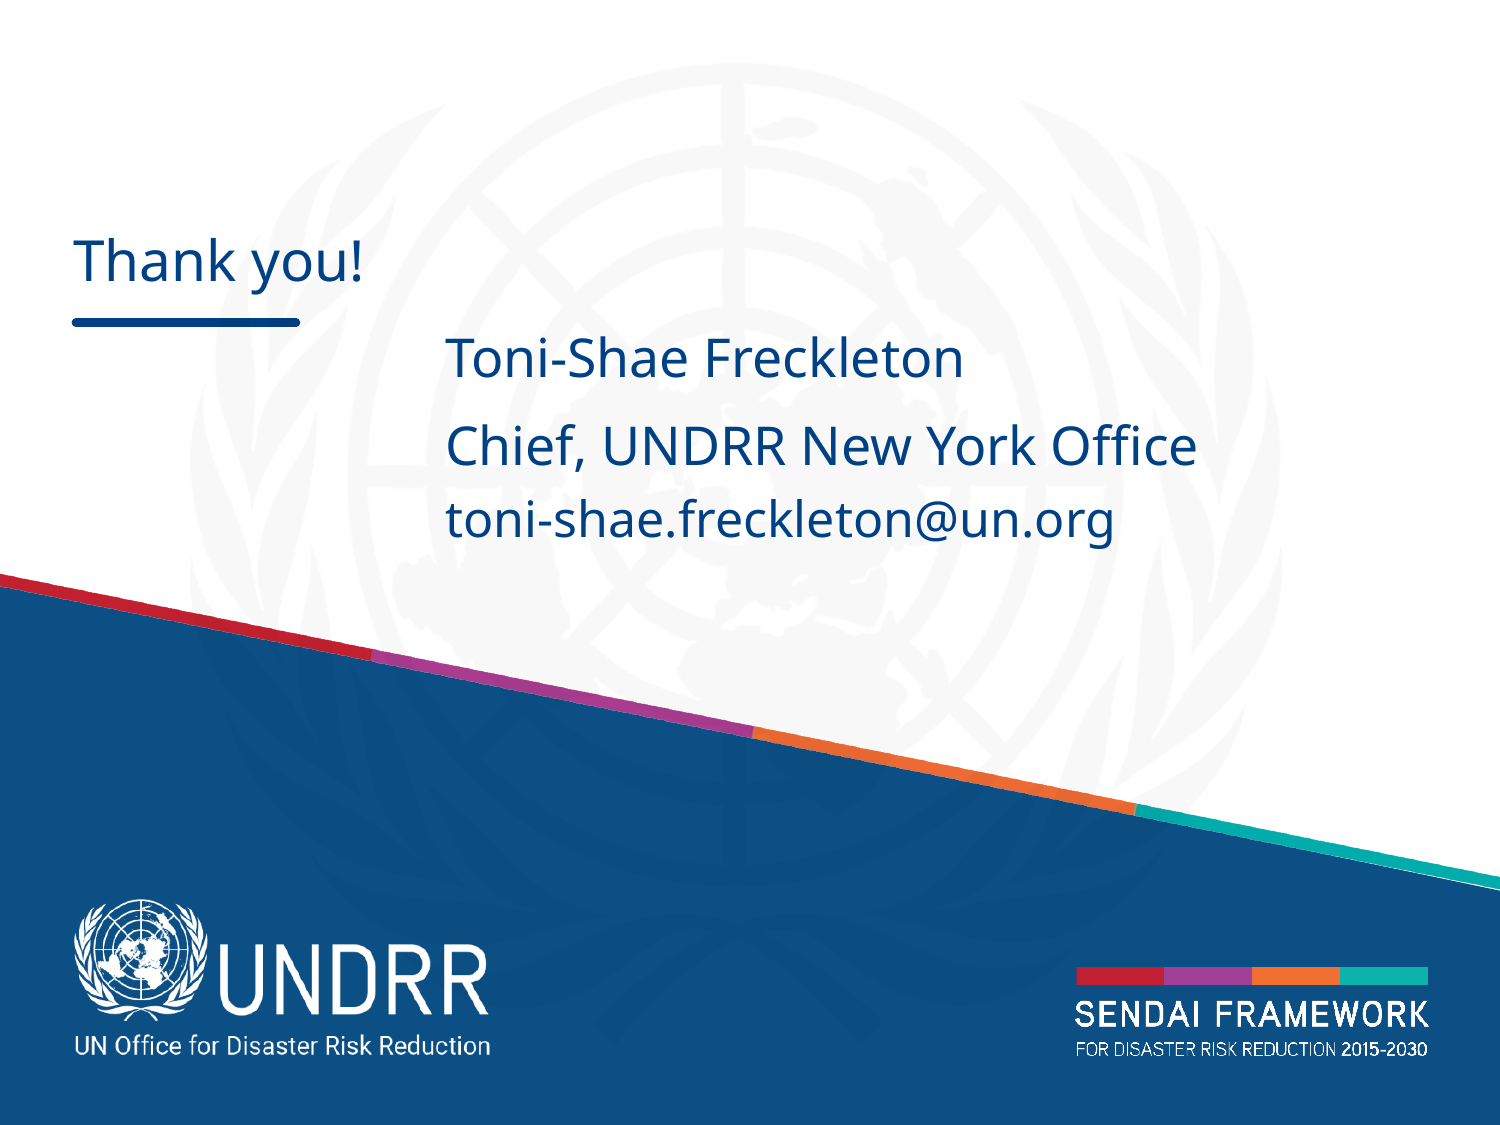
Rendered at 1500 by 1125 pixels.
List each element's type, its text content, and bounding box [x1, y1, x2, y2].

picture [113, 318, 301, 327]
subtitle Thank you! [73, 202, 1336, 287]
picture [0, 574, 1500, 1099]
list Toni-Shae Freckleton Chief, UNDRR New York Office toni-shae.freckleton@un.org [445, 302, 1500, 371]
